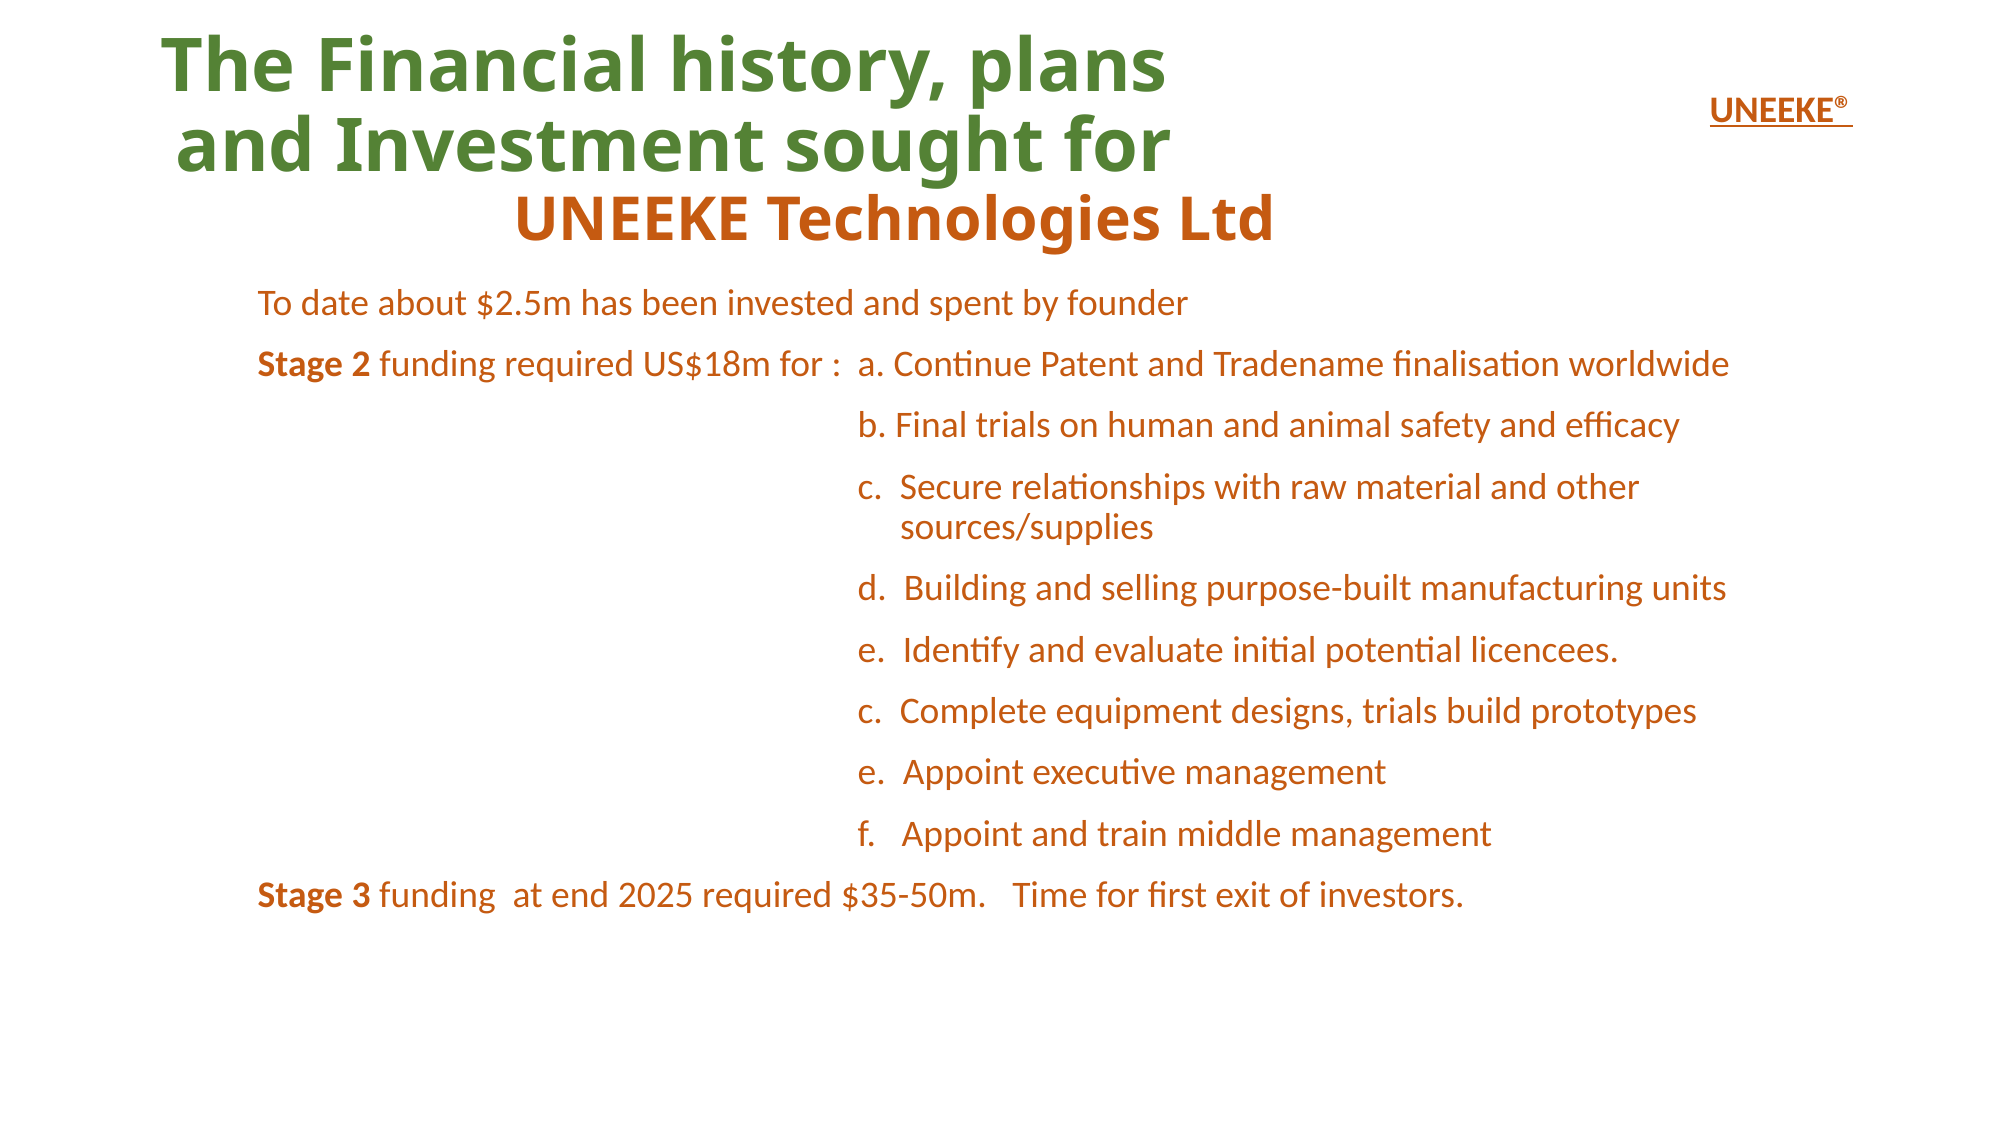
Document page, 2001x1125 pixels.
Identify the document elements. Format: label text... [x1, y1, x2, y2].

subtitle To date about $2.5m has been invested and spent by founder Stage 2 funding required US$18m for : a. Continue Patent and Tradename finalisation worldwide b. Final trials on human and animal safety and efficacy c. Secure relationships with raw material and other sources/supplies d. Building and selling purpose-built manufacturing units e. Identify and evaluate initial potential licencees. c. Complete equipment designs, trials build prototypes e. Appoint executive management f. Appoint and train middle management Stage 3 funding at end 2025 required $35-50m. Time for first exit of investors. [242, 275, 1758, 657]
text_box UNEEKE® [1694, 77, 1877, 138]
title The Financial history, plans and Investment sought for UNEEKE Technologies Ltd [9, 15, 1340, 262]
